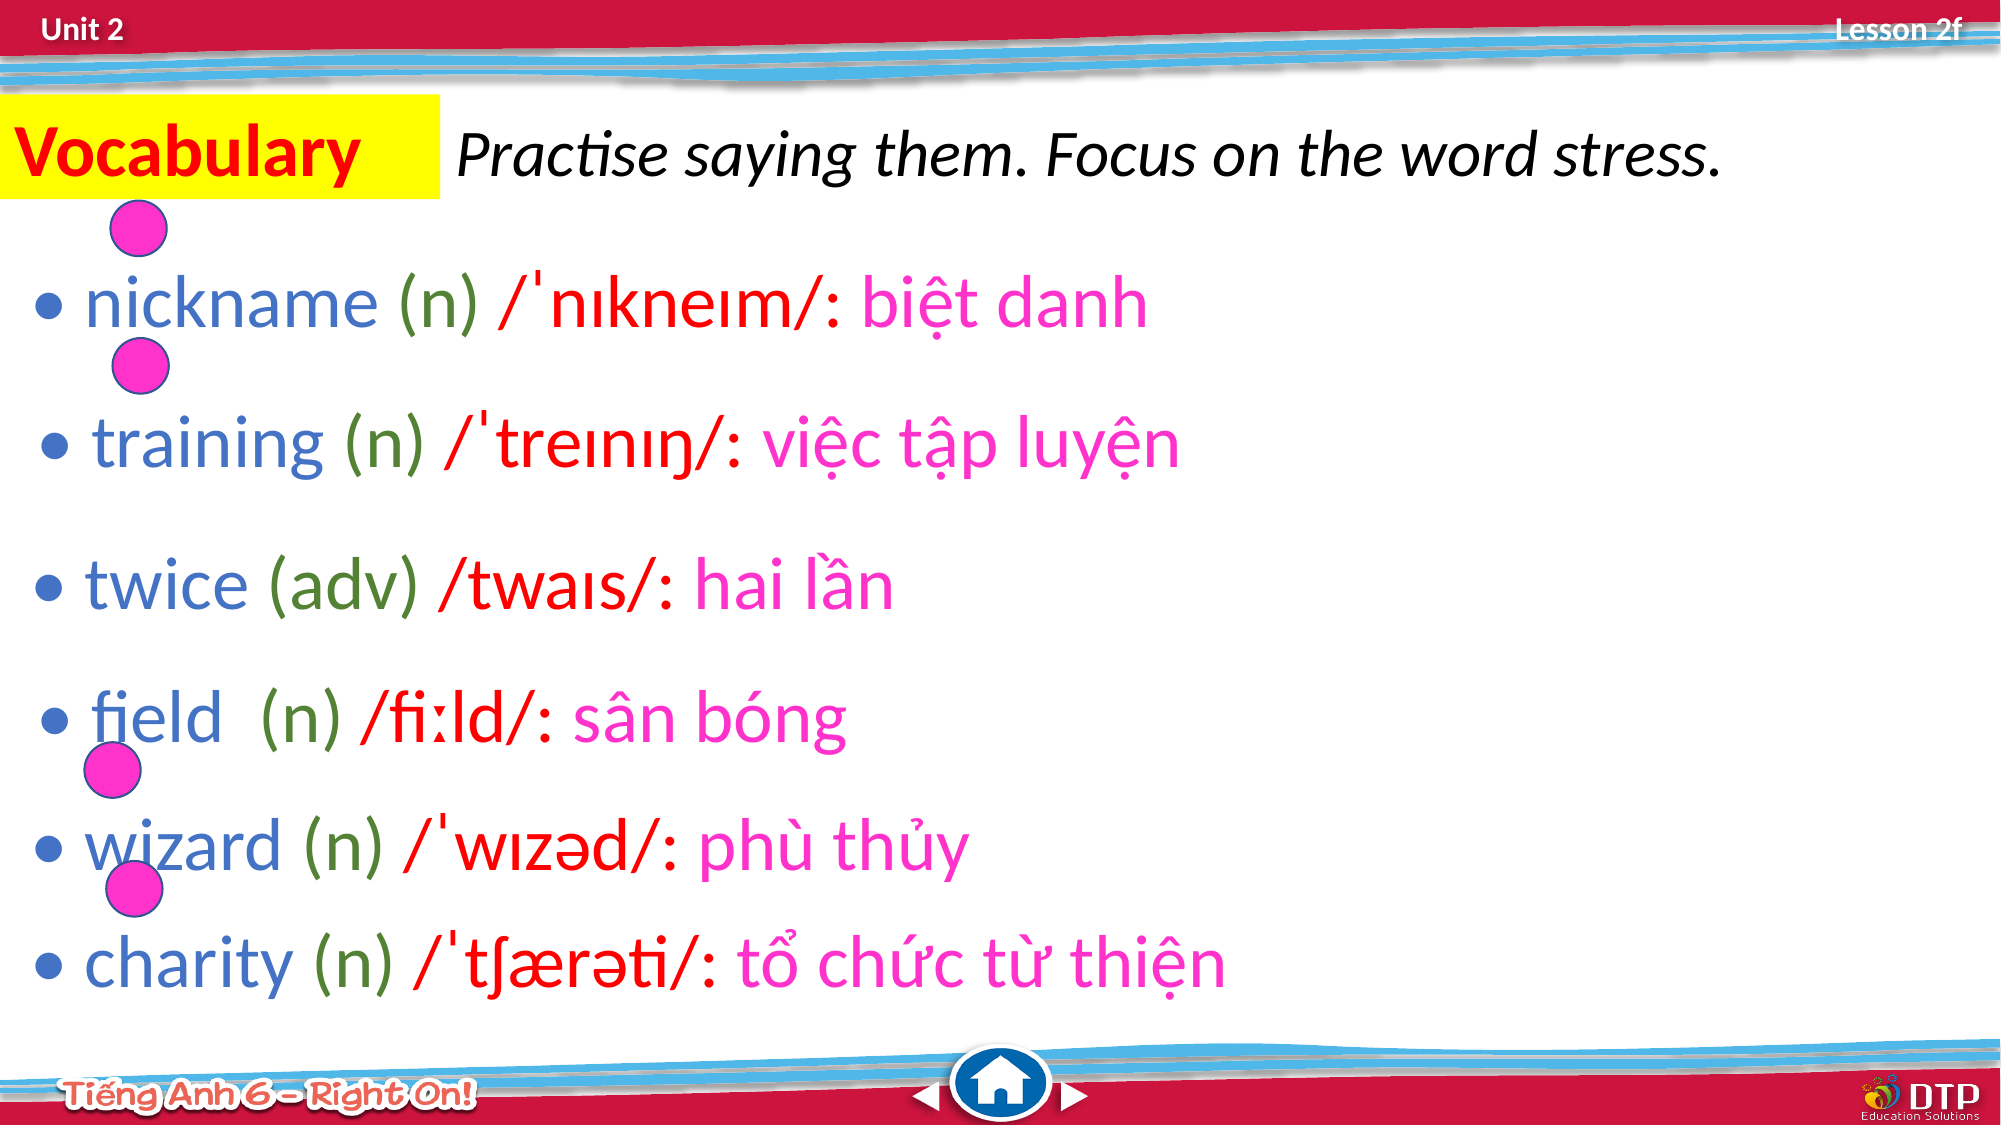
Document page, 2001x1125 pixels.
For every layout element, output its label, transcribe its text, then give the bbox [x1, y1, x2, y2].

picture [0, 200, 2000, 1125]
text_box • field (n) /fiːld/: sân bóng [21, 614, 2000, 743]
text_box [109, 199, 168, 258]
text_box [105, 859, 164, 918]
text_box Vocabulary [0, 94, 441, 200]
text_box • nickname (n) /ˈnɪkneɪm/: biệt danh [15, 200, 2000, 351]
text_box • training (n) /ˈtreɪnɪŋ/: việc tập luyện [21, 340, 2000, 481]
text_box • charity (n) /ˈtʃærəti/: tổ chức từ thiện [15, 859, 2000, 1010]
text_box [83, 741, 142, 799]
text_box Practise saying them. Focus on the word stress. [440, 102, 2000, 197]
text_box • wizard (n) /ˈwɪzəd/: phù thủy [15, 743, 2000, 859]
picture [0, 0, 2000, 102]
text_box [111, 336, 170, 395]
text_box • twice (adv) /twaɪs/: hai lần [15, 481, 2000, 632]
